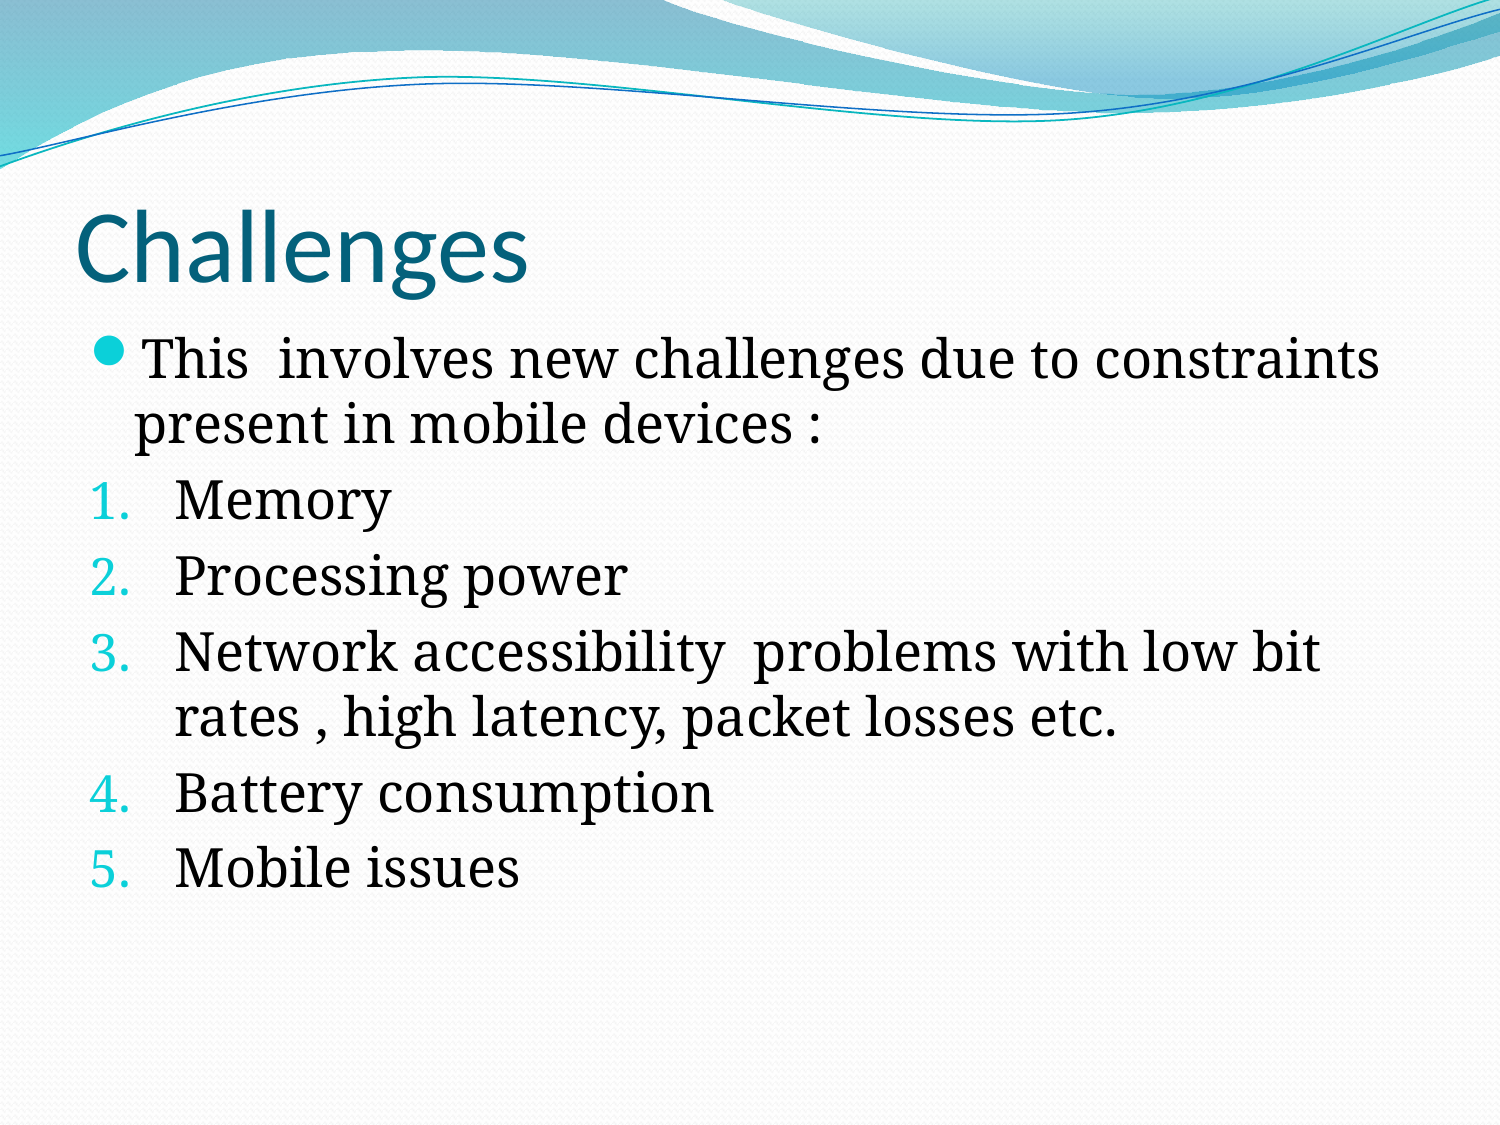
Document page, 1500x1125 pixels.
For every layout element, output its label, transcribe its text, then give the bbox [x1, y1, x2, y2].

title Challenges [75, 115, 1425, 303]
list This involves new challenges due to constraints present in mobile devices : Memory Processing power Network accessibility problems with low bit rates , high latency, packet losses etc. Battery consumption Mobile issues [75, 317, 1425, 1038]
